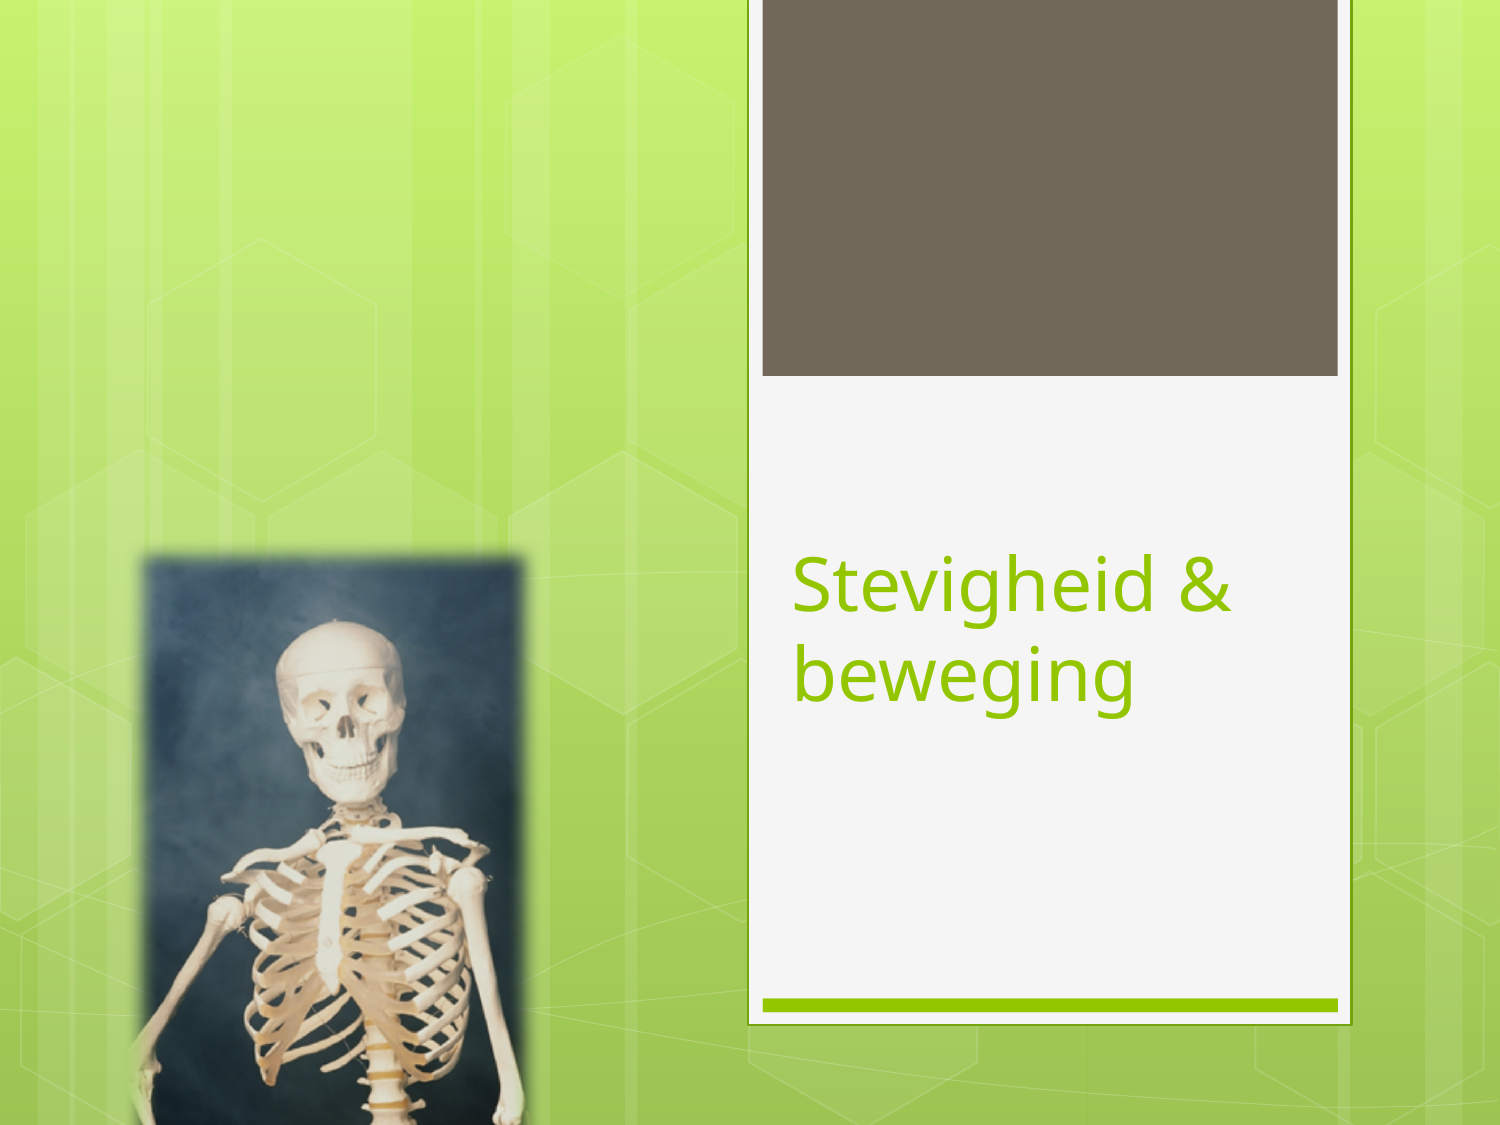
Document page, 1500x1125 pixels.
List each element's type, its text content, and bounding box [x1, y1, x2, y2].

picture [123, 538, 542, 1125]
title Stevigheid & beweging [776, 444, 1320, 724]
